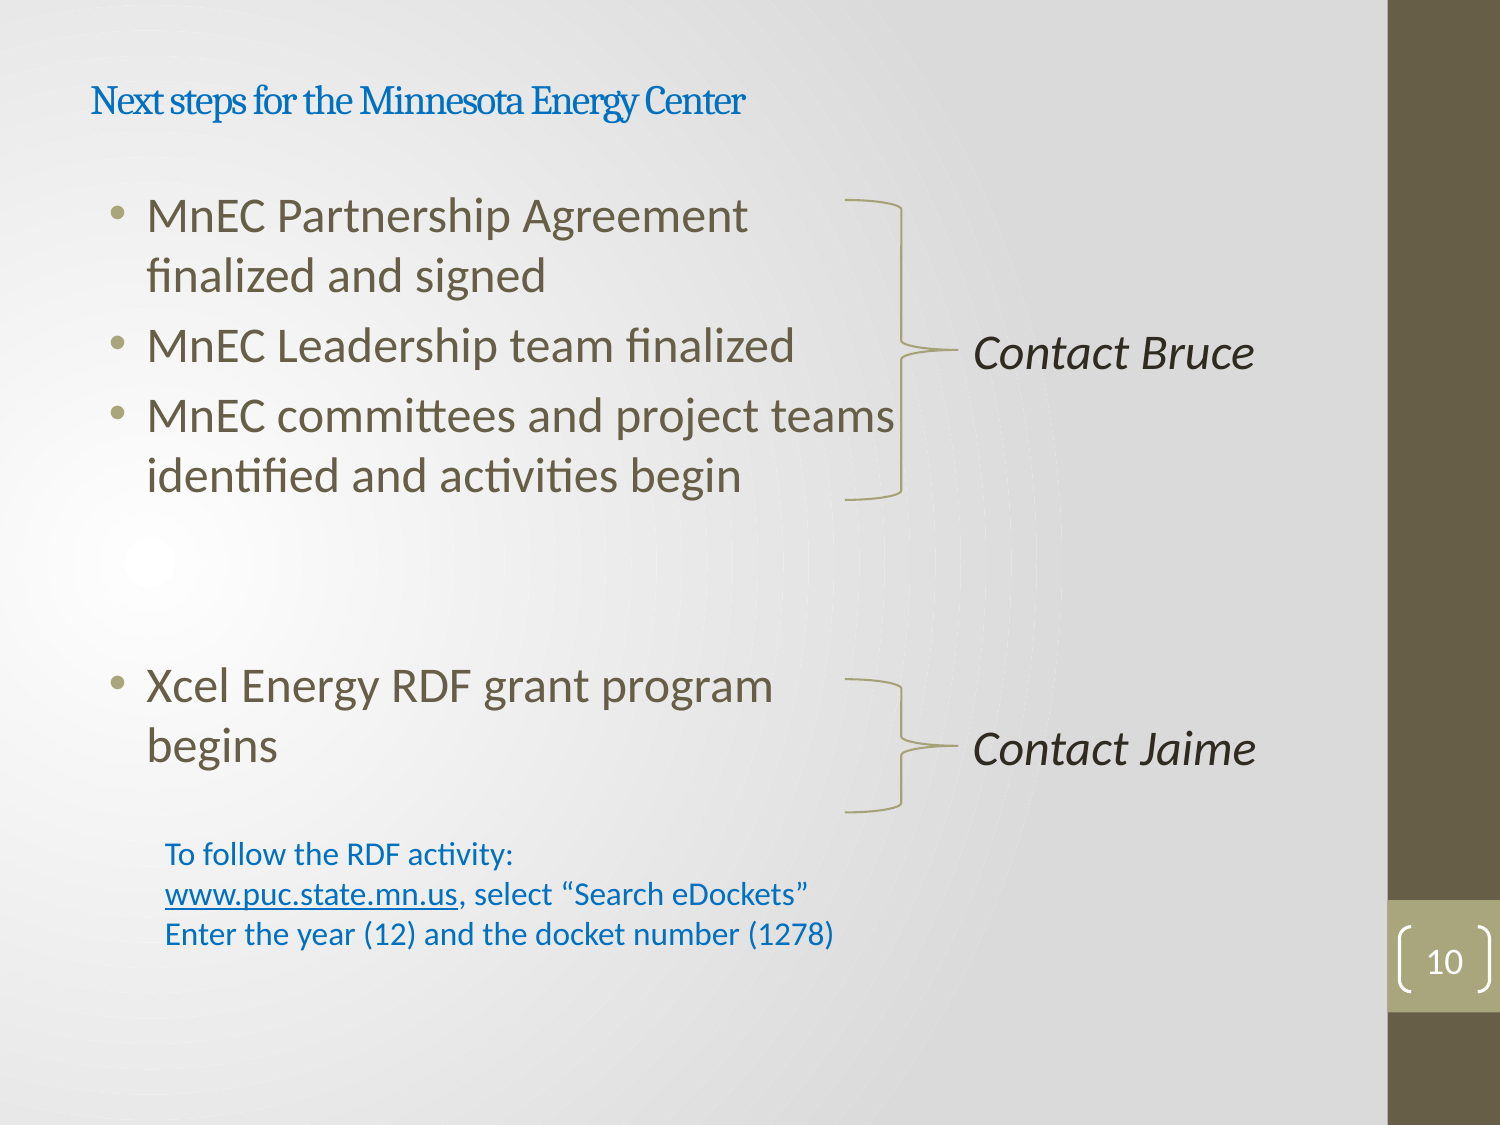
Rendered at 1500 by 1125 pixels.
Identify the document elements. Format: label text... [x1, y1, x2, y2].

list MnEC Partnership Agreement finalized and signed MnEC Leadership team finalized MnEC committees and project teams identified and activities begin Xcel Energy RDF grant program begins [75, 174, 1325, 1050]
text_box To follow the RDF activity: www.puc.state.mn.us, select “Search eDockets” Enter the year (12) and the docket number (1278) [150, 825, 1013, 960]
text_box Contact Bruce [958, 270, 1299, 430]
title Next steps for the Minnesota Energy Center [75, 45, 1325, 150]
text_box [844, 678, 959, 814]
text_box Contact Jaime [957, 666, 1285, 825]
slide_number 10 [1397, 925, 1492, 994]
text_box [844, 198, 959, 501]
